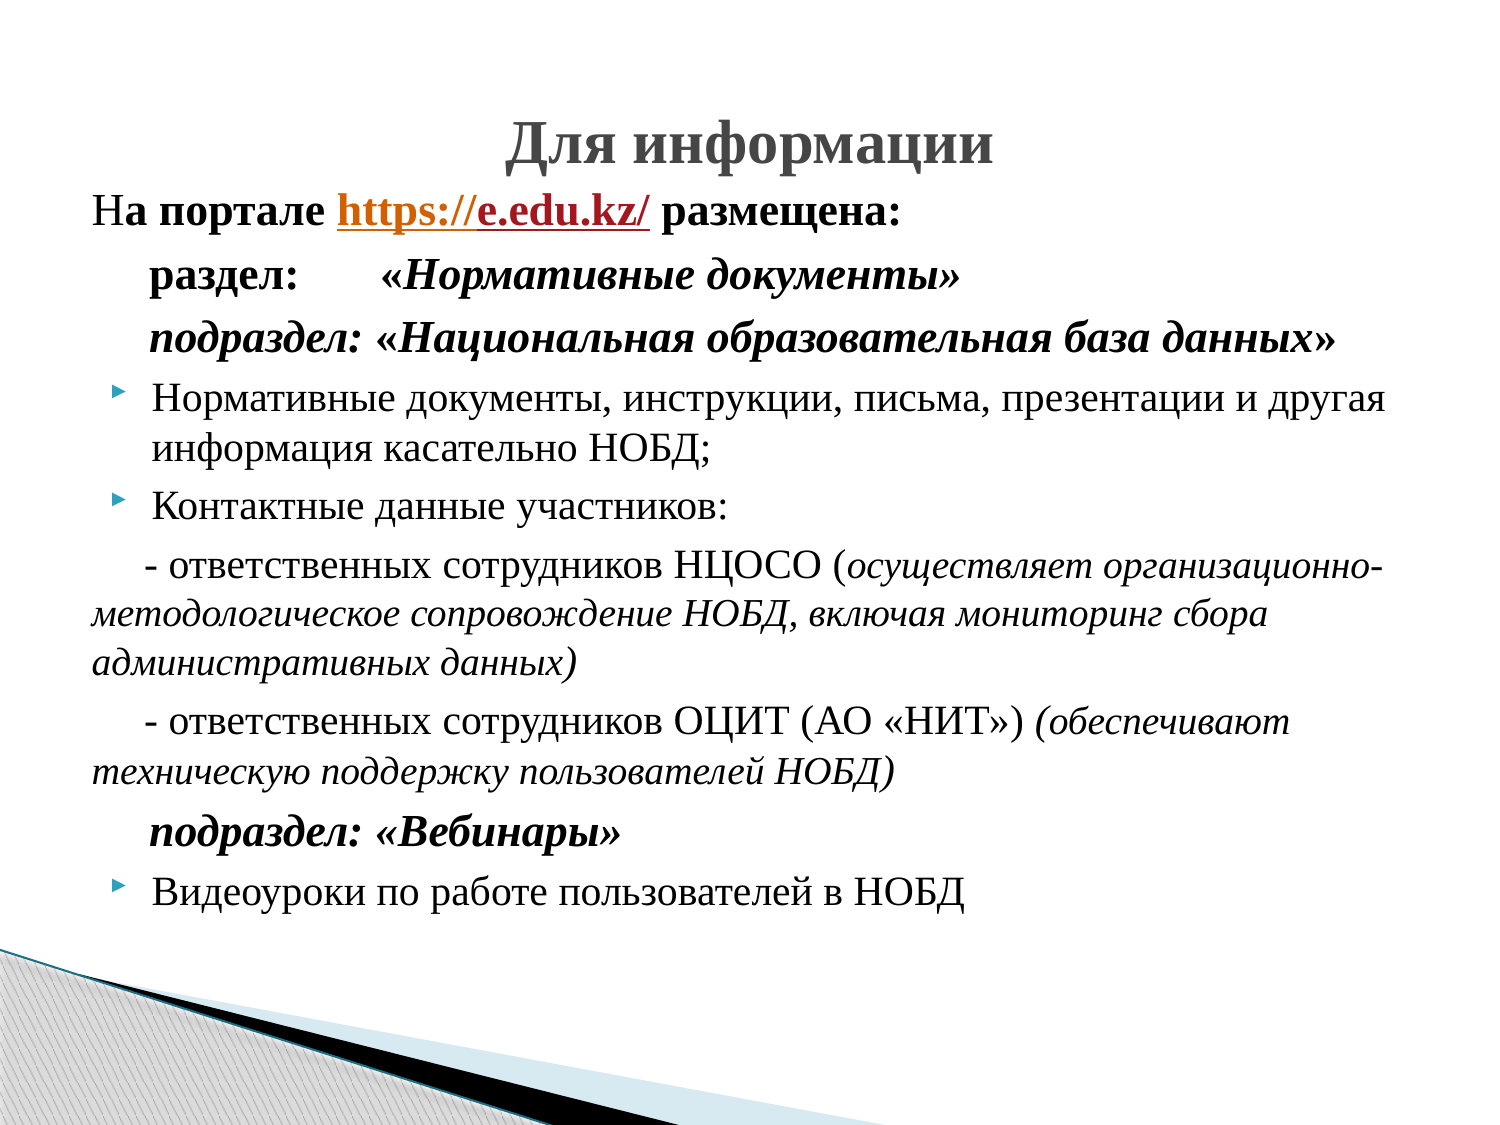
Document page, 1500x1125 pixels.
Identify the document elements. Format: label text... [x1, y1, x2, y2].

list На портале https://e.edu.kz/ размещена: раздел: «Нормативные документы» подраздел: «Национальная образовательная база данных» Нормативные документы, инструкции, письма, презентации и другая информация касательно НОБД; Контактные данные участников: - ответственных сотрудников НЦОСО (осуществляет организационно-методологическое сопровождение НОБД, включая мониторинг сбора административных данных) - ответственных сотрудников ОЦИТ (АО «НИТ») (обеспечивают техническую поддержку пользователей НОБД) подраздел: «Вебинары» Видеоуроки по работе пользователей в НОБД [76, 172, 1427, 1033]
title Для информации [75, 45, 1425, 233]
